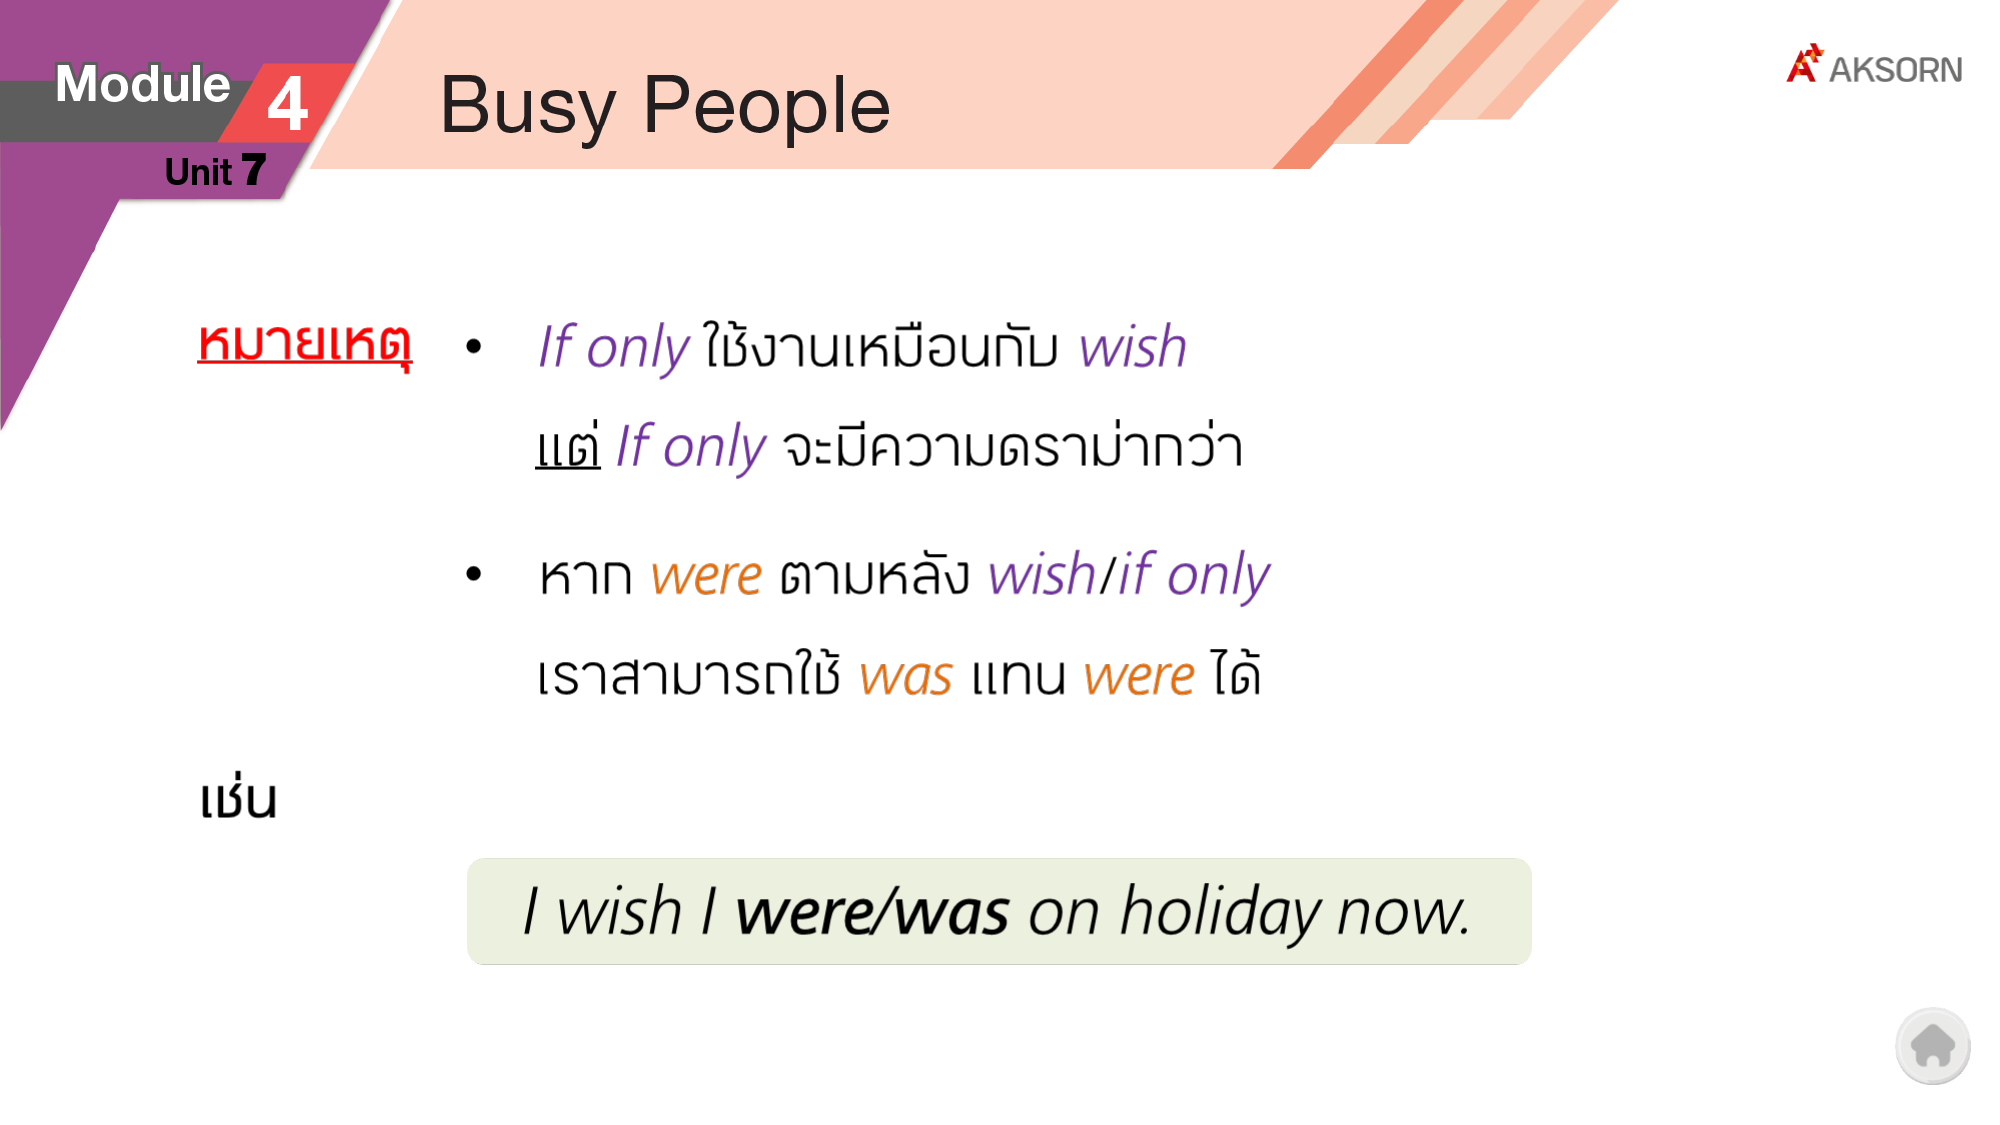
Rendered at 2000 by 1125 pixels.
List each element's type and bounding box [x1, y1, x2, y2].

picture [1894, 1007, 1971, 1085]
picture [467, 850, 1533, 993]
picture [0, 0, 2000, 753]
picture [161, 752, 378, 876]
